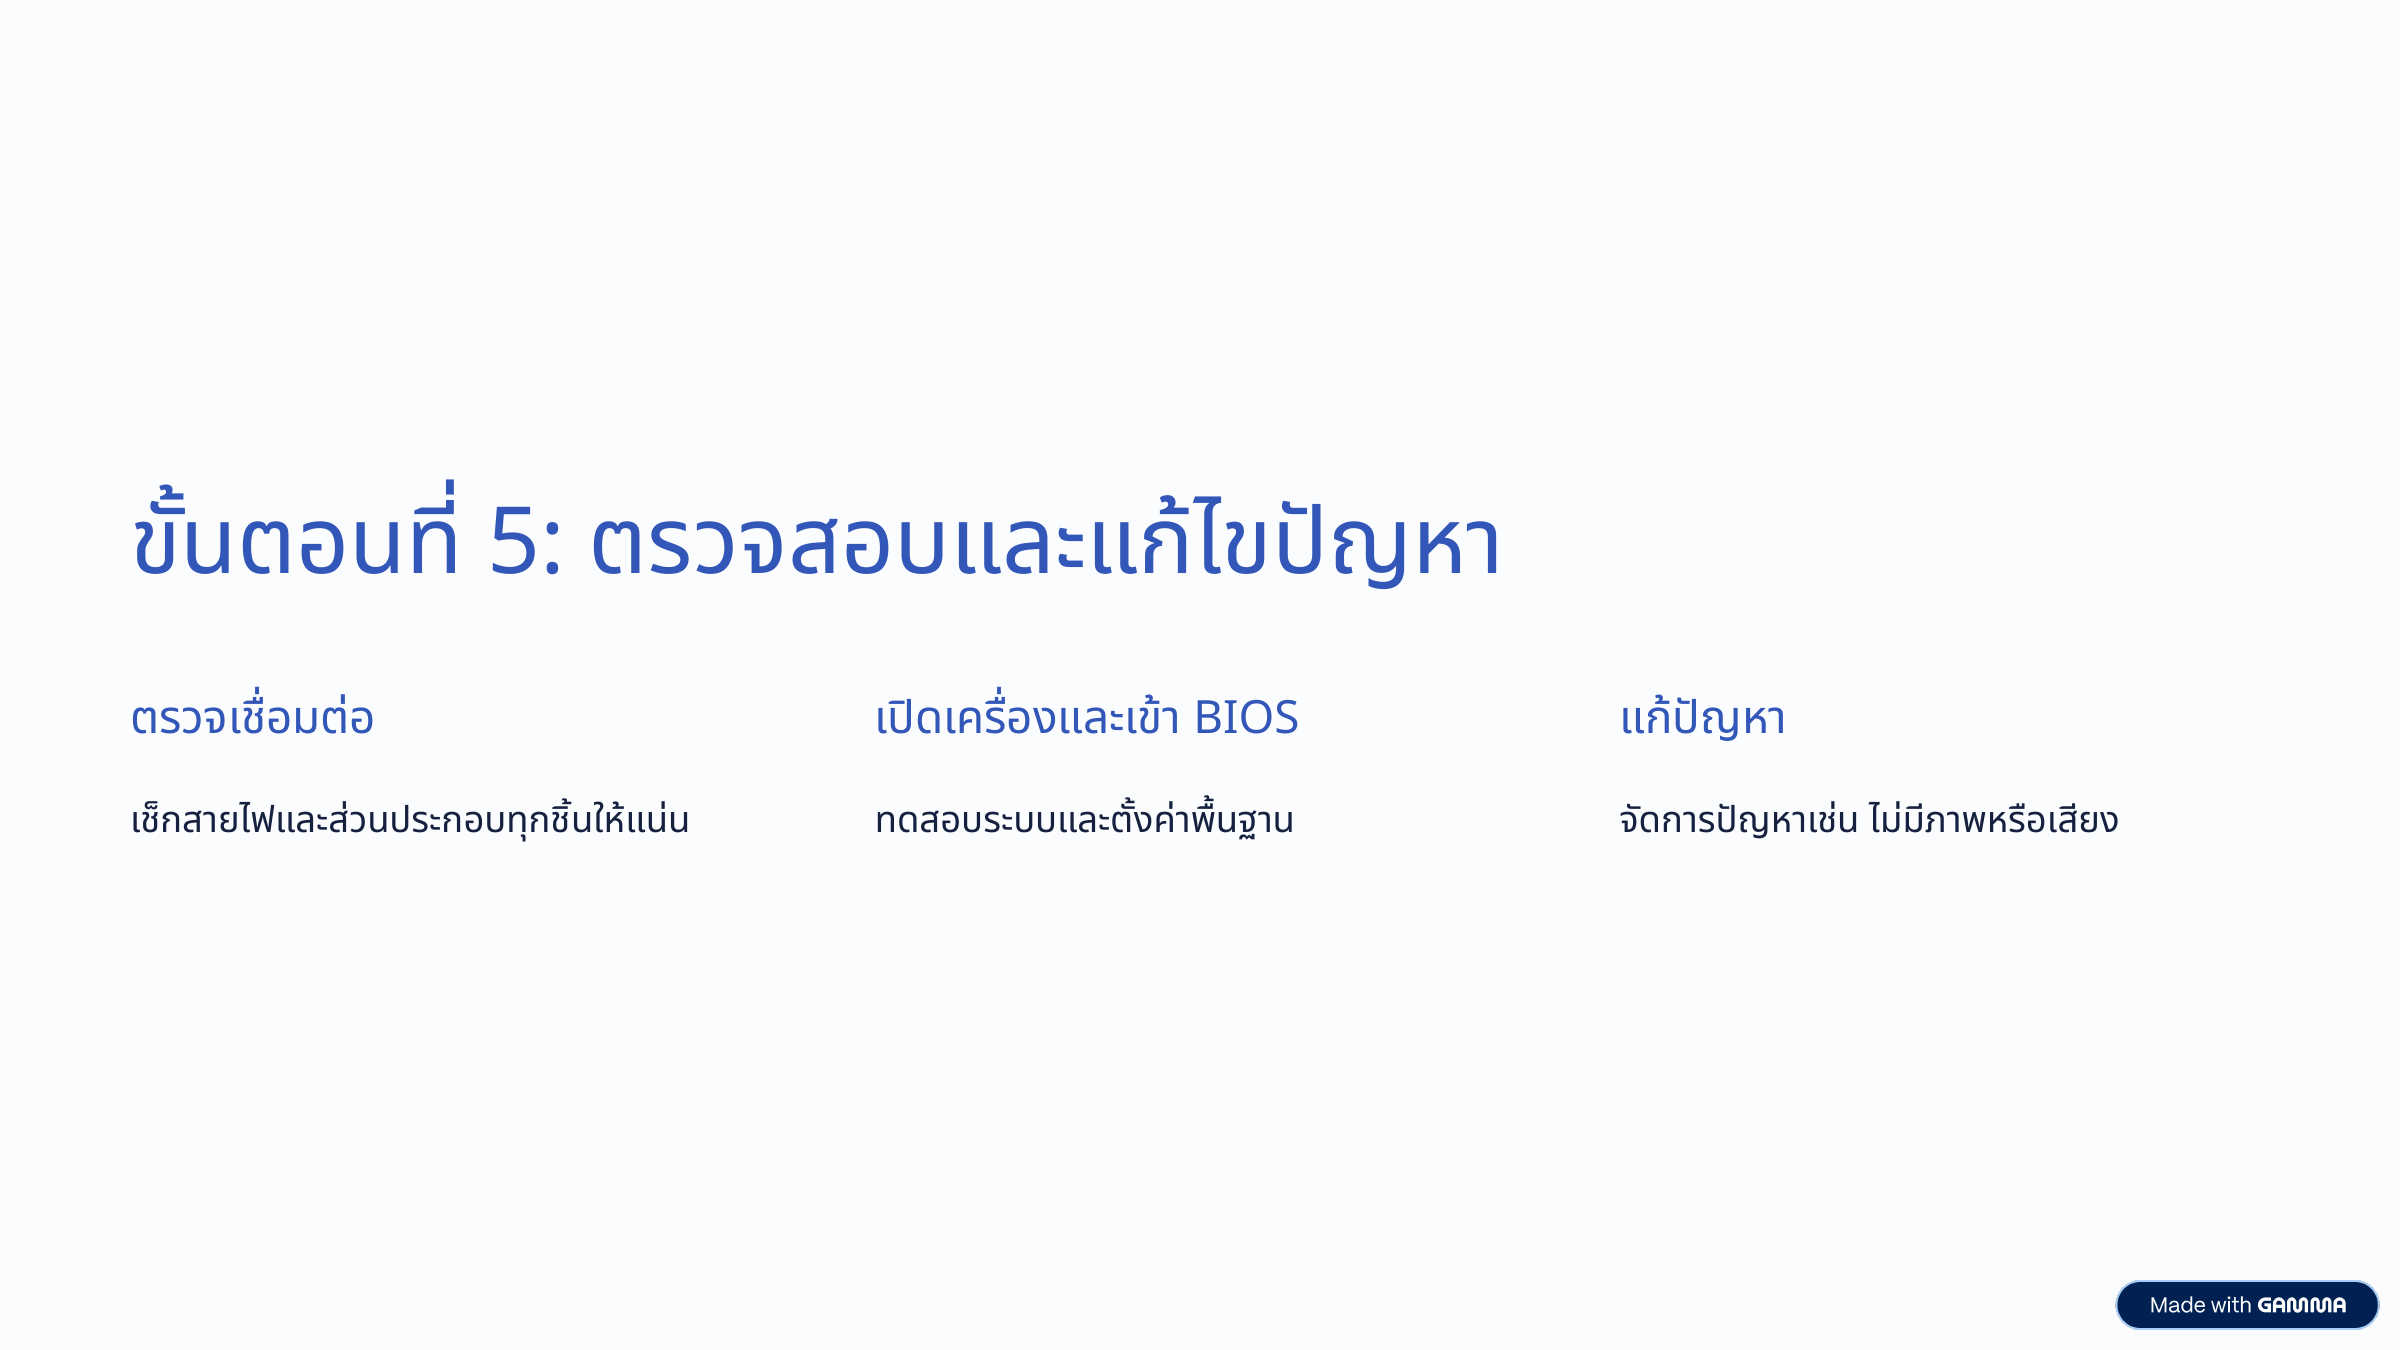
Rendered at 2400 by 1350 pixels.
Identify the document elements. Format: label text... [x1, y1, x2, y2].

text_box แก้ปัญหา [1619, 685, 2085, 744]
text_box ทดสอบระบบและตั้งค่าพื้นฐาน [874, 780, 1528, 841]
text_box เปิดเครื่องและเข้า BIOS [874, 685, 1340, 744]
text_box เช็กสายไฟและส่วนประกอบทุกชิ้นให้แน่น [130, 780, 783, 841]
text_box ขั้นตอนที่ 5: ตรวจสอบและแก้ไขปัญหา [130, 476, 1498, 593]
text_box ตรวจเชื่อมต่อ [130, 685, 596, 744]
picture [2106, 1271, 2389, 1339]
text_box จัดการปัญหาเช่น ไม่มีภาพหรือเสียง [1619, 780, 2272, 841]
